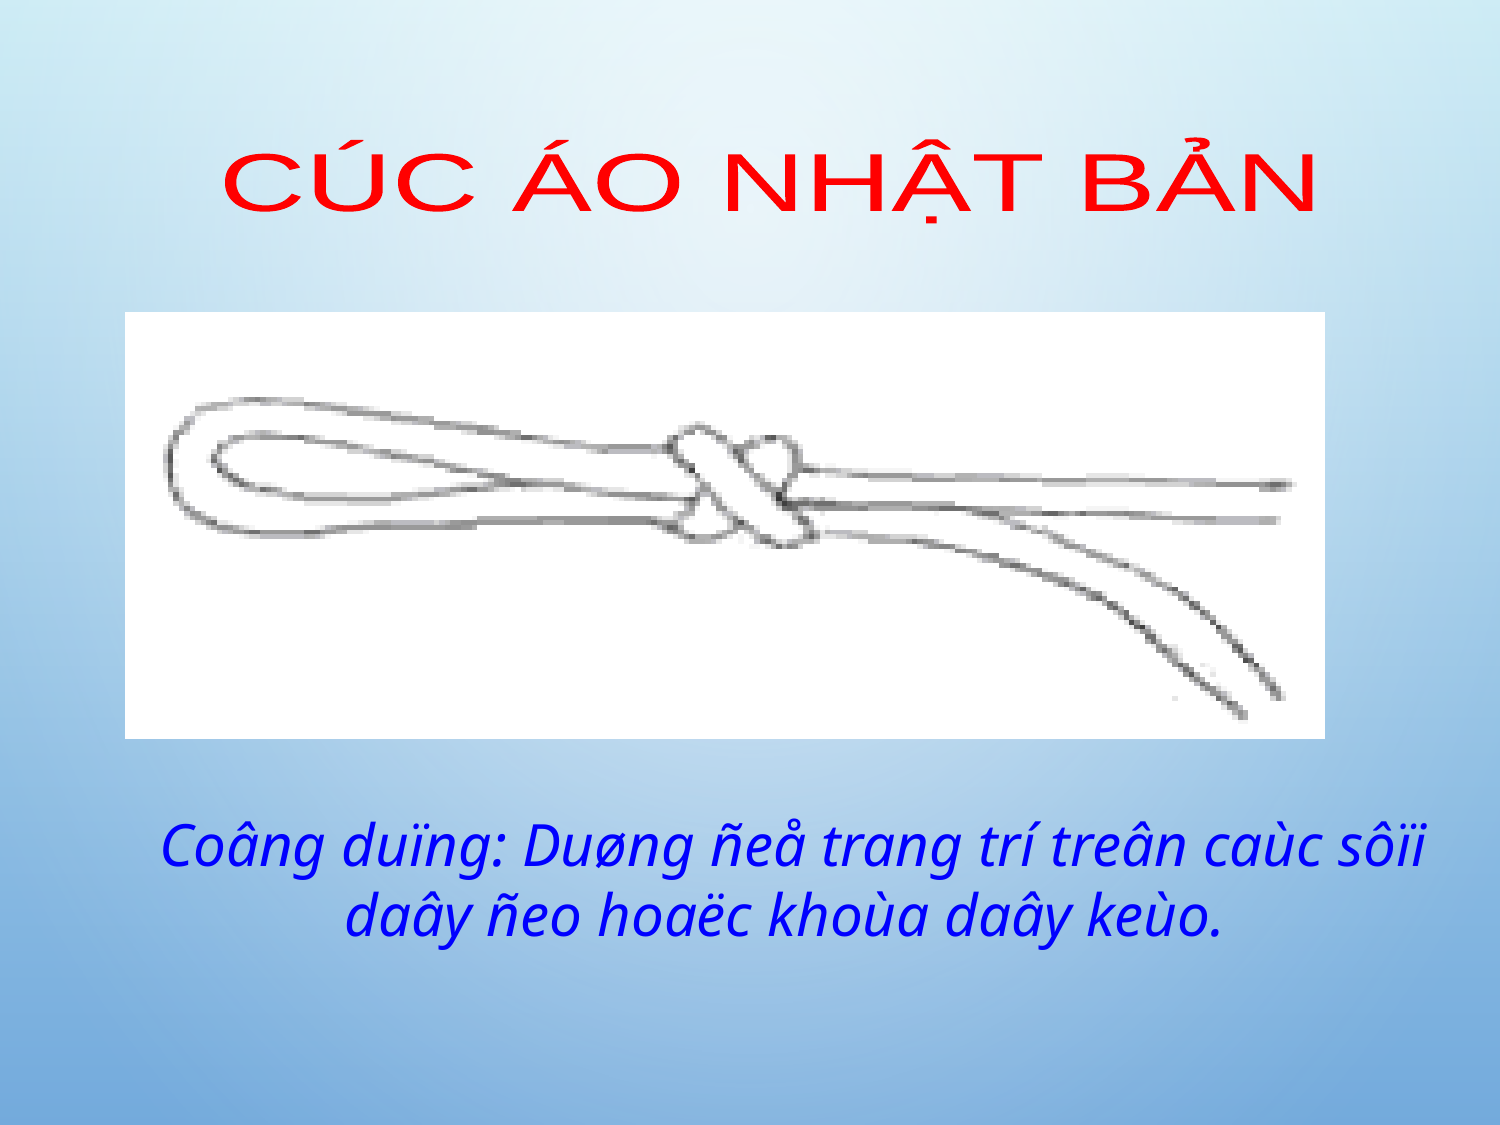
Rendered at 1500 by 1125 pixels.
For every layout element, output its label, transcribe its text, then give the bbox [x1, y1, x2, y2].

text_box Ví dụ: Để phát 01 chữ “TRAIJ”, ta đánh từ ký tự T chuyển sang R, A, I, J rồi bắt cờ phía trước [0, 0, 1500, 395]
picture [124, 312, 1326, 740]
text_box Coâng duïng: Duøng ñeå trang trí treân caùc sôïi daây ñeo hoaëc khoùa daây keùo. [137, 800, 1448, 955]
